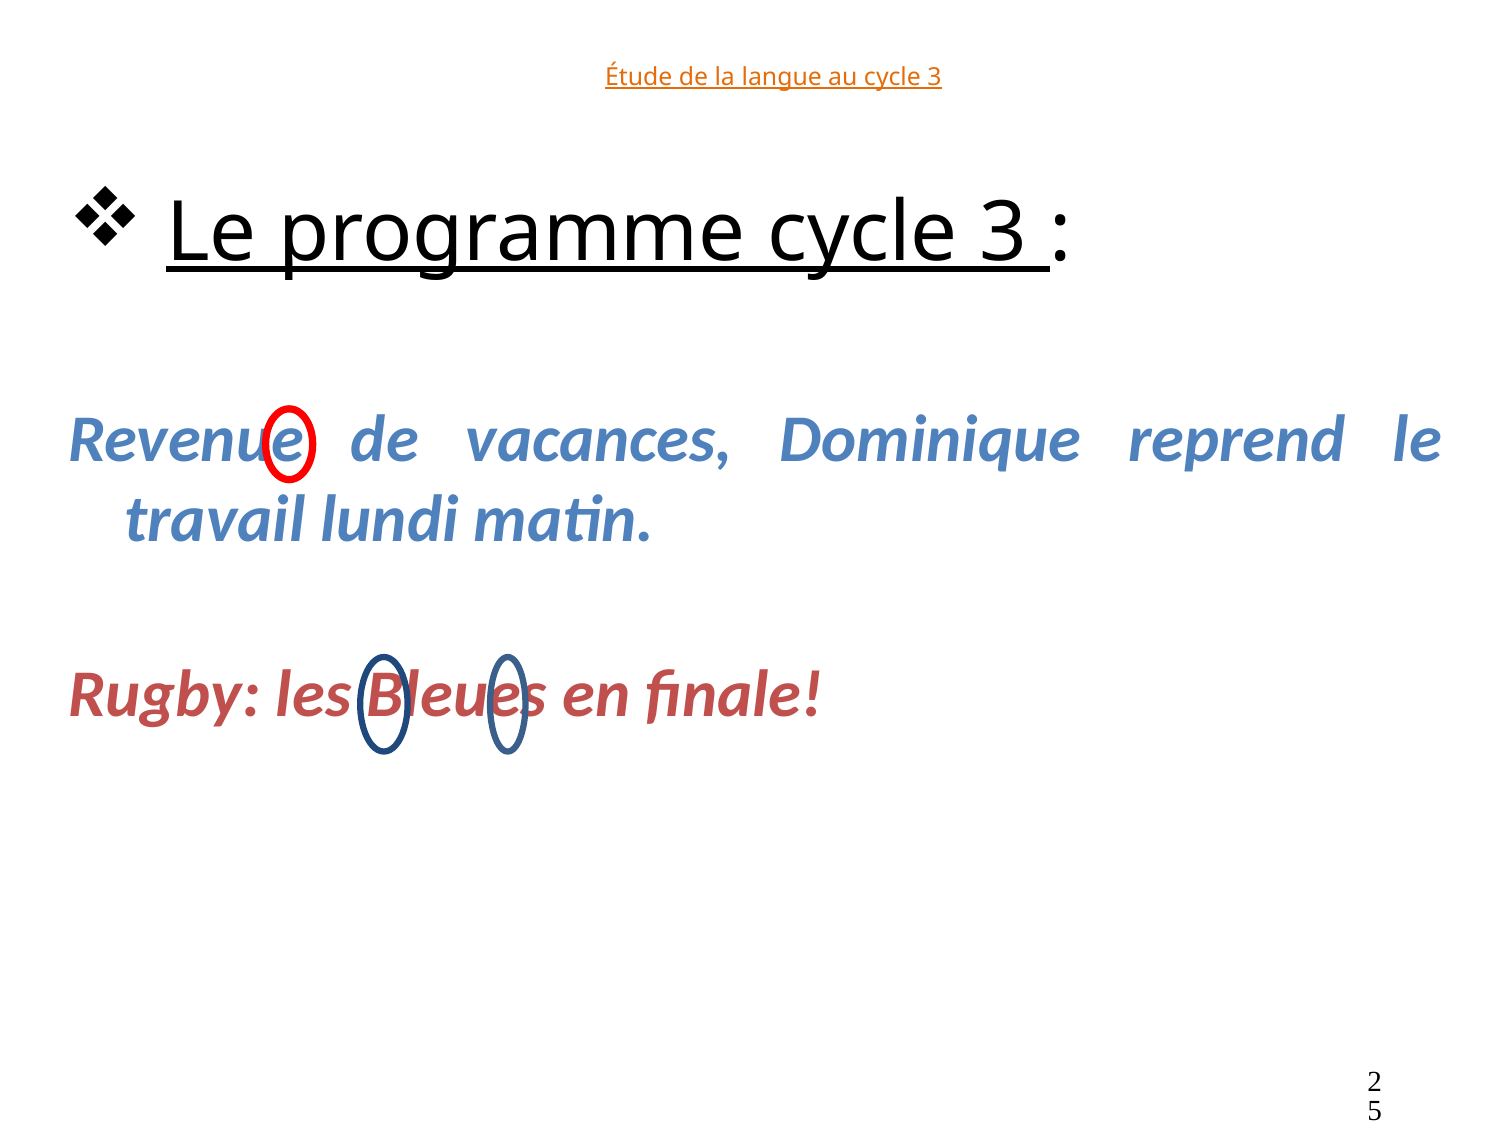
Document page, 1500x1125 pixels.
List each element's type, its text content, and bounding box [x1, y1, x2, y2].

text_box [358, 654, 410, 754]
text_box [487, 654, 528, 754]
text_box [1352, 1058, 1388, 1100]
title Étude de la langue au cycle 3 [64, 19, 1483, 126]
list Le programme cycle 3 : Revenue de vacances, Dominique reprend le travail lundi matin. Rugby: les Bleues en finale! [53, 169, 1459, 1025]
text_box [263, 406, 315, 482]
